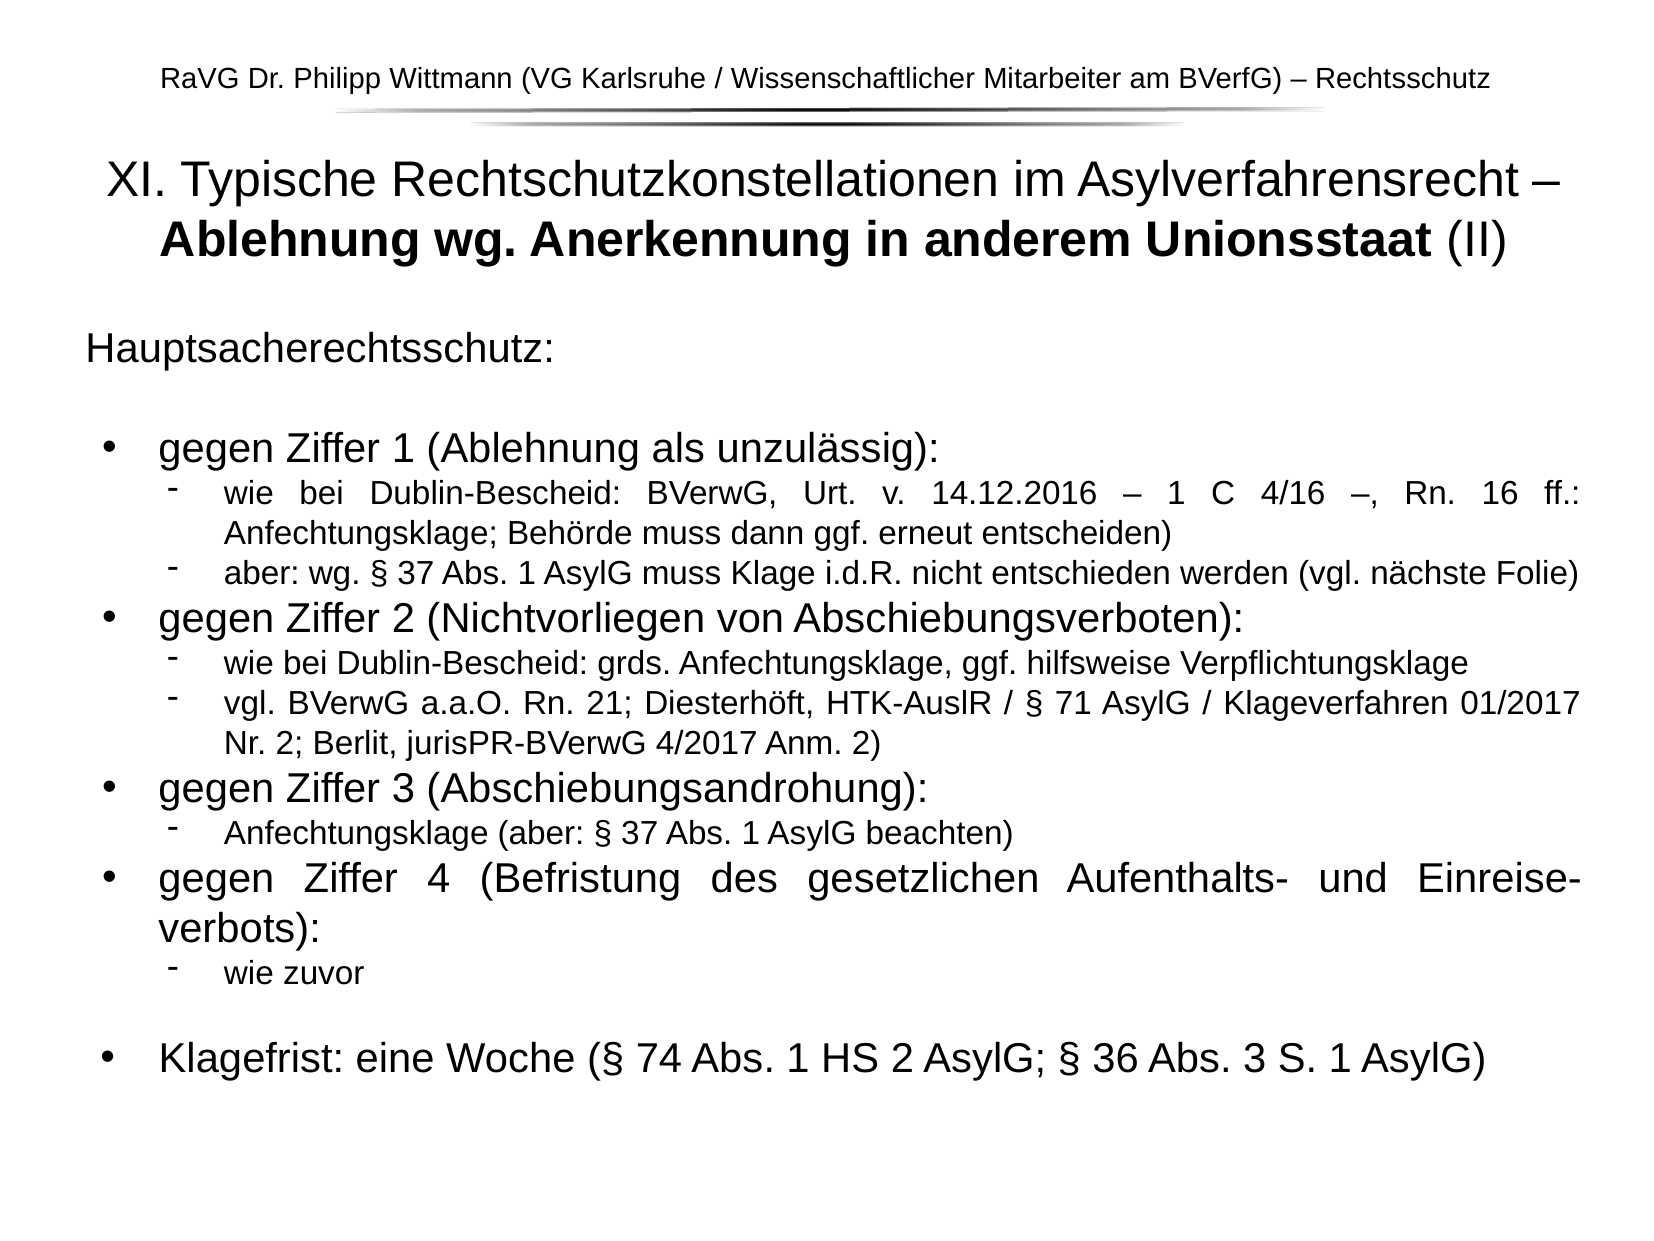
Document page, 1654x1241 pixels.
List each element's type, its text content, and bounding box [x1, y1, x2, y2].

text_box RaVG Dr. Philipp Wittmann (VG Karlsruhe / Wissenschaftlicher Mitarbeiter am BVerfG) – Rechtsschutz [82, 49, 1571, 140]
picture [468, 121, 1185, 128]
text_box XI. Typische Rechtschutzkonstellationen im Asylverfahrensrecht – Ablehnung wg. Anerkennung in anderem Unionsstaat (II) Hauptsacherechtsschutz: gegen Ziffer 1 (Ablehnung als unzulässig): wie bei Dublin-Bescheid: BVerwG, Urt. v. 14.12.2016 – 1 C 4/16 –, Rn. 16 ff.: Anfechtungsklage; Behörde muss dann ggf. erneut entscheiden) aber: wg. § 37 Abs. 1 AsylG muss Klage i.d.R. nicht entschieden werden (vgl. nächste Folie) gegen Ziffer 2 (Nichtvorliegen von Abschiebungsverboten): wie bei Dublin-Bescheid: grds. Anfechtungsklage, ggf. hilfsweise Verpflichtungsklage vgl. BVerwG a.a.O. Rn. 21; Diesterhöft, HTK-AuslR / § 71 AsylG / Klageverfahren 01/2017 Nr. 2; Berlit, jurisPR-BVerwG 4/2017 Anm. 2) gegen Ziffer 3 (Abschiebungsandrohung): Anfechtungsklage (aber: § 37 Abs. 1 AsylG beachten) gegen Ziffer 4 (Befristung des gesetzlichen Aufenthalts- und Einreise-verbots): wie zuvor Klagefrist: eine Woche (§ 74 Abs. 1 HS 2 AsylG; § 36 Abs. 3 S. 1 AsylG) [85, 146, 1583, 1161]
picture [332, 106, 1326, 115]
